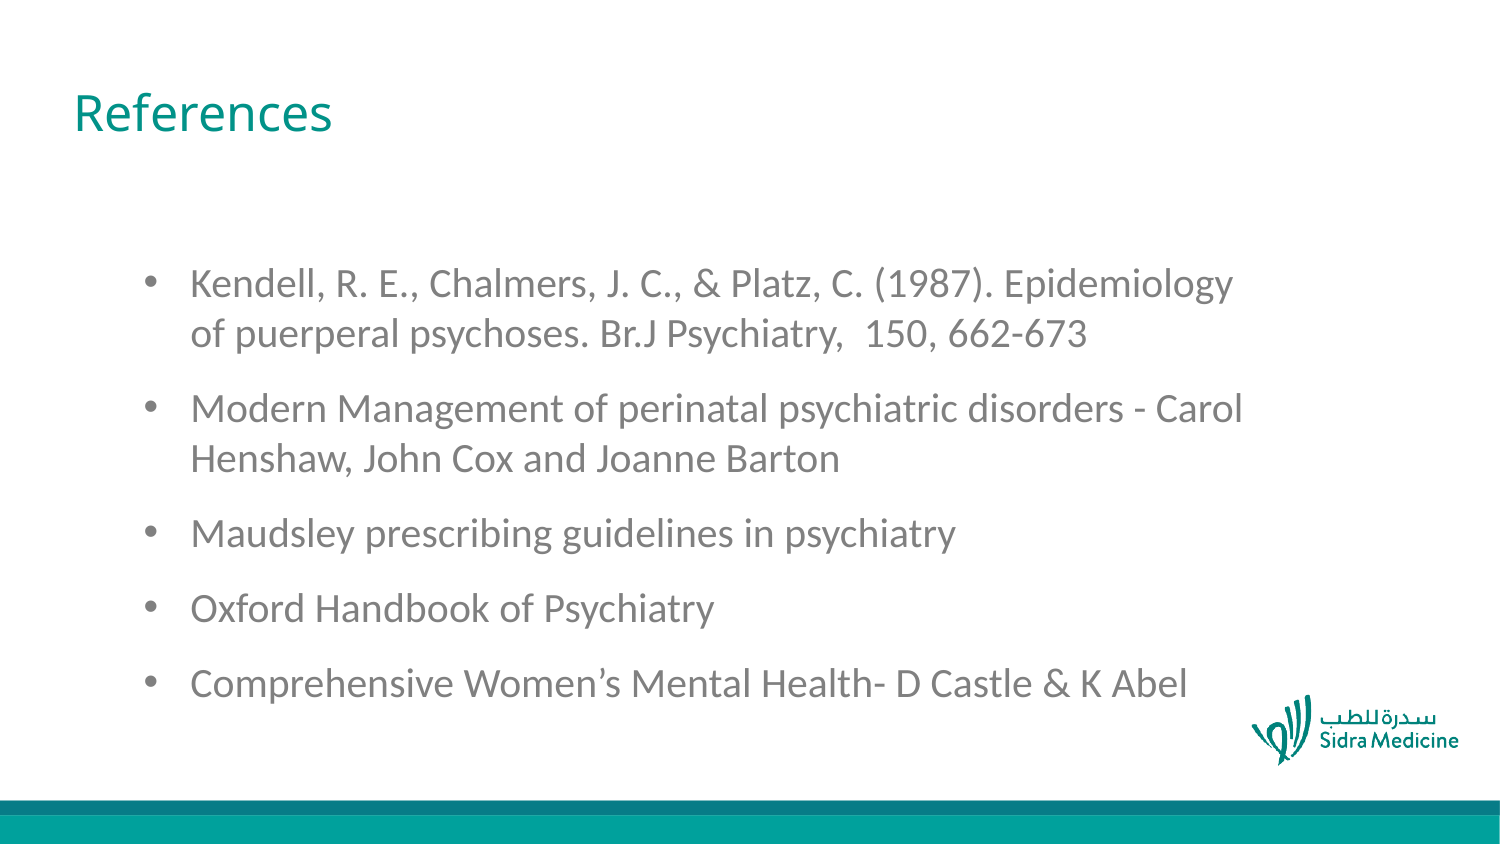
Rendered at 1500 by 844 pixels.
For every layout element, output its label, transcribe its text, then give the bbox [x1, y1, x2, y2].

picture [0, 0, 1500, 844]
title References [60, 61, 1292, 162]
text_box Kendell, R. E., Chalmers, J. C., & Platz, C. (1987). Epidemiology of puerperal psychoses. Br.J Psychiatry, 150, 662-673 Modern Management of perinatal psychiatric disorders - Carol Henshaw, John Cox and Joanne Barton Maudsley prescribing guidelines in psychiatry Oxford Handbook of Psychiatry Comprehensive Women’s Mental Health- D Castle & K Abel [128, 198, 1279, 784]
